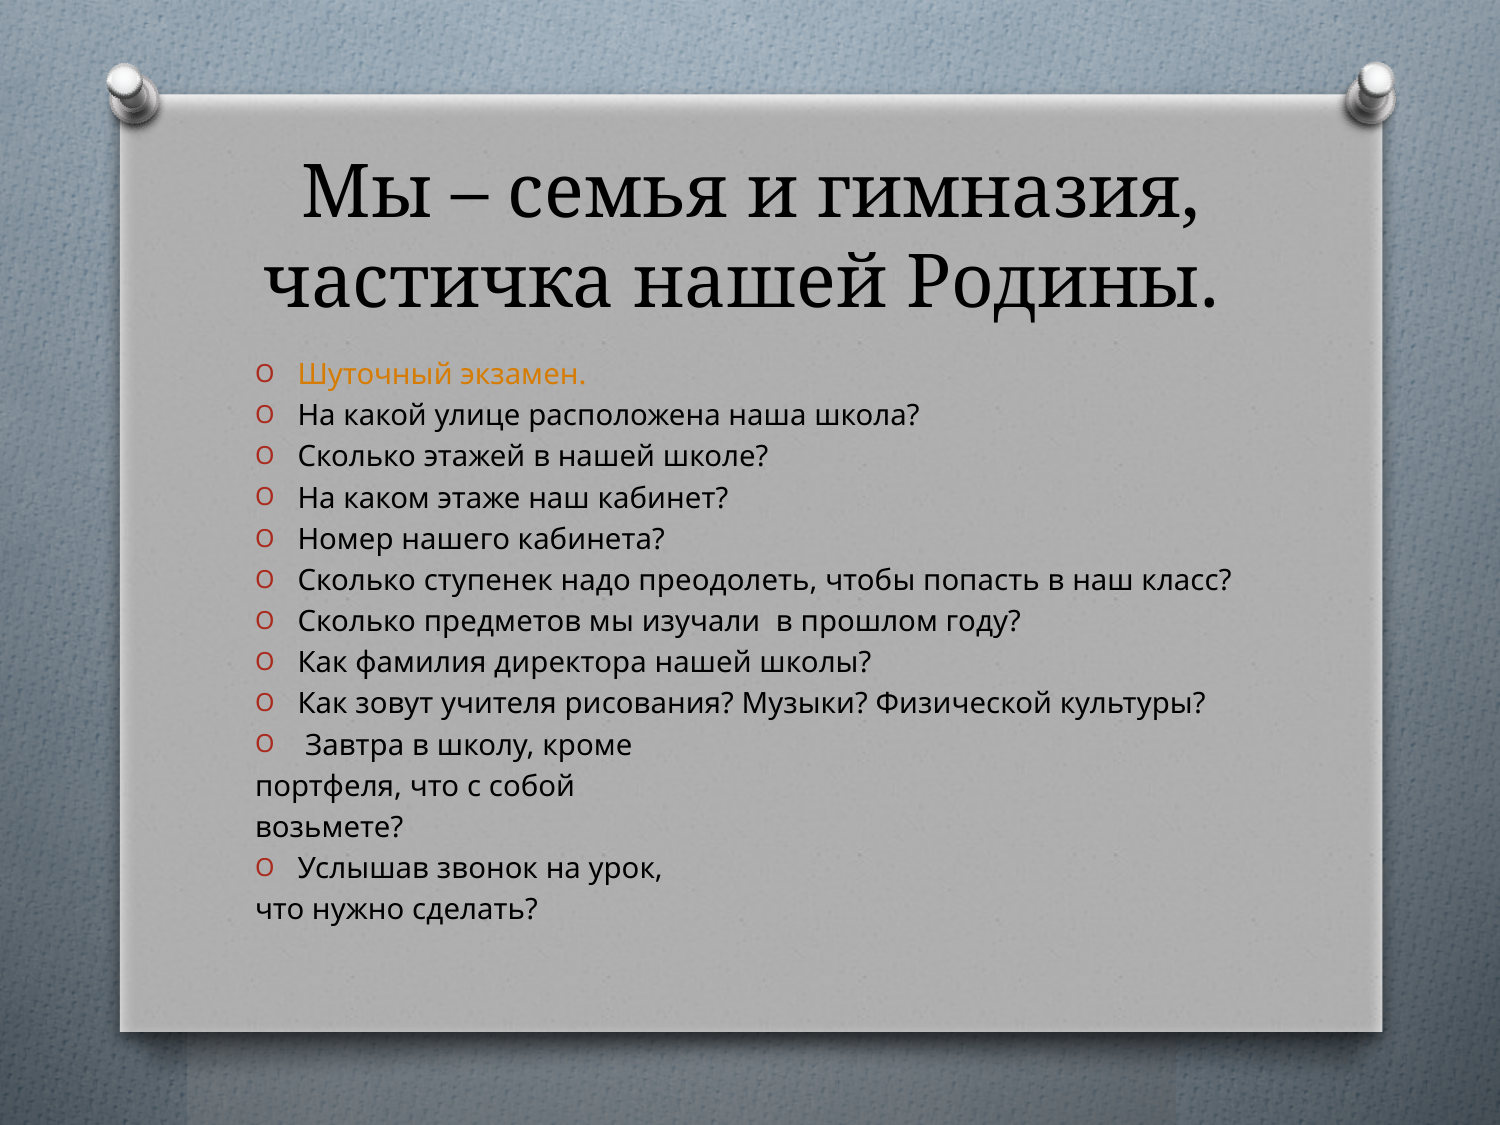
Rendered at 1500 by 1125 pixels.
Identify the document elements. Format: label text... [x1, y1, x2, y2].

list Шуточный экзамен. На какой улице расположена наша школа? Сколько этажей в нашей школе? На каком этаже наш кабинет? Номер нашего кабинета? Сколько ступенек надо преодолеть, чтобы попасть в наш класс? Сколько предметов мы изучали в прошлом году? Как фамилия директора нашей школы? Как зовут учителя рисования? Музыки? Физической культуры? Завтра в школу, кроме портфеля, что с собой возьмете? Услышав звонок на урок, что нужно сделать? [240, 347, 1257, 939]
picture [75, 29, 198, 153]
title Мы – семья и гимназия, частичка нашей Родины. [179, 134, 1323, 332]
picture [1317, 35, 1439, 156]
